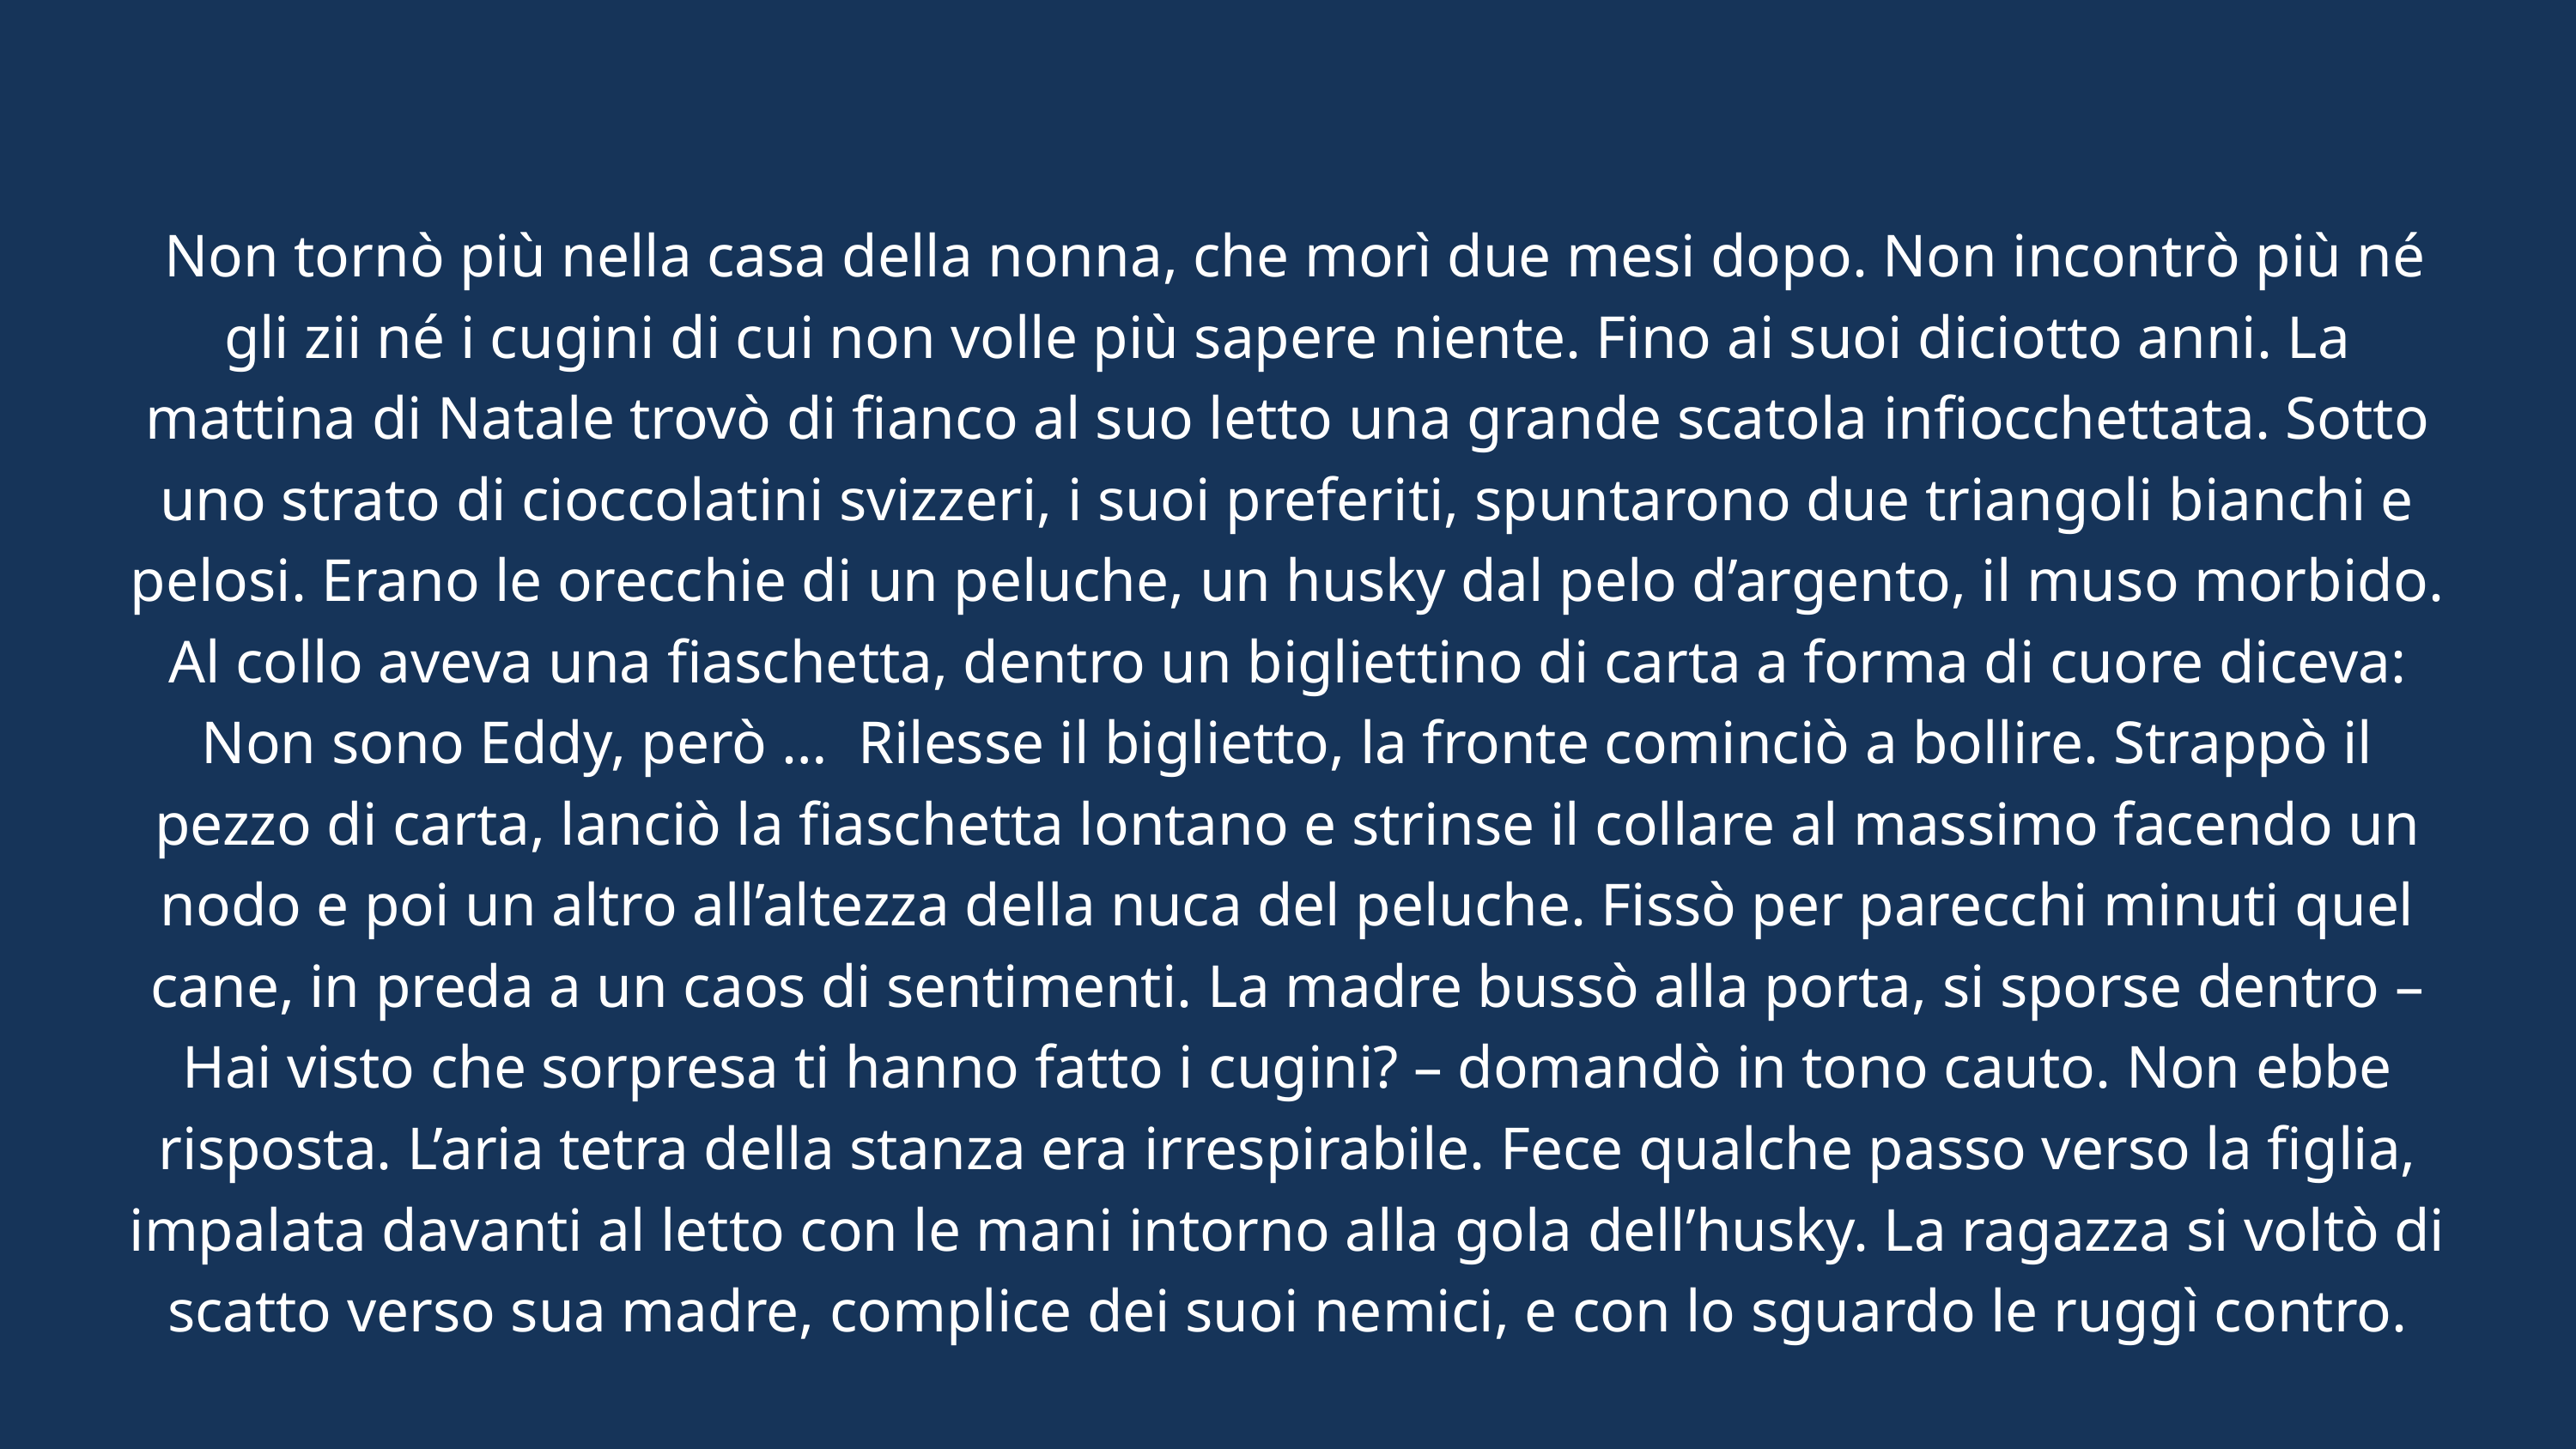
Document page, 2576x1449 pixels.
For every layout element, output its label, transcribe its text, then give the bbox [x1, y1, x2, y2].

text_box Non tornò più nella casa della nonna, che morì due mesi dopo. Non incontrò più né gli zii né i cugini di cui non volle più sapere niente. Fino ai suoi diciotto anni. La mattina di Natale trovò di fianco al suo letto una grande scatola infiocchettata. Sotto uno strato di cioccolatini svizzeri, i suoi preferiti, spuntarono due triangoli bianchi e pelosi. Erano le orecchie di un peluche, un husky dal pelo d’argento, il muso morbido. Al collo aveva una fiaschetta, dentro un bigliettino di carta a forma di cuore diceva: Non sono Eddy, però … Rilesse il biglietto, la fronte cominciò a bollire. Strappò il pezzo di carta, lanciò la fiaschetta lontano e strinse il collare al massimo facendo un nodo e poi un altro all’altezza della nuca del peluche. Fissò per parecchi minuti quel cane, in preda a un caos di sentimenti. La madre bussò alla porta, si sporse dentro – Hai visto che sorpresa ti hanno fatto i cugini? – domandò in tono cauto. Non ebbe risposta. L’aria tetra della stanza era irrespirabile. Fece qualche passo verso la figlia, impalata davanti al letto con le mani intorno alla gola dell’husky. La ragazza si voltò di scatto verso sua madre, complice dei suoi nemici, e con lo sguardo le ruggì contro. [120, 207, 2456, 1449]
